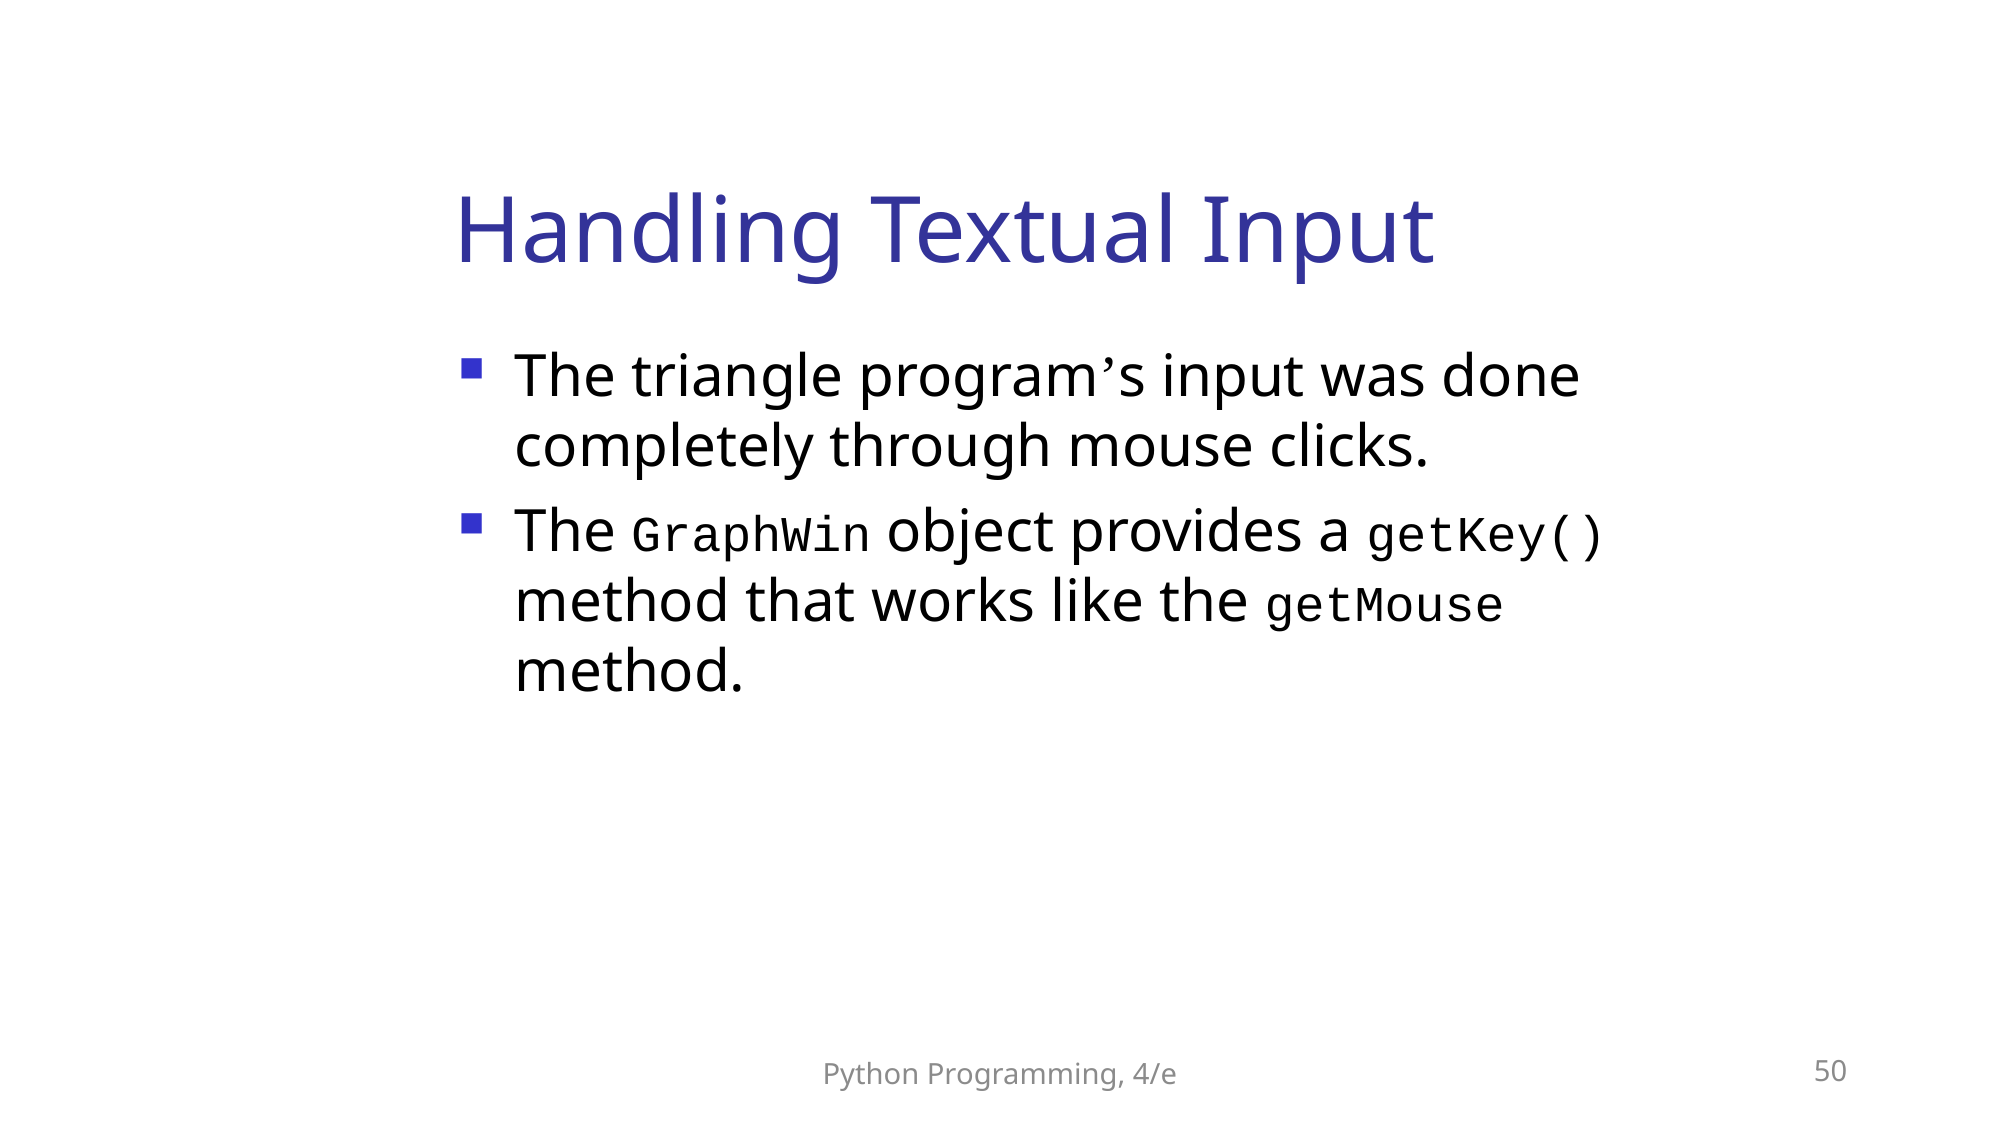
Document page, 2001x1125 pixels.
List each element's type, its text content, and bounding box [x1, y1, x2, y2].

footer Python Programming, 4/e [662, 1042, 1338, 1103]
text_box Handling Textual Input [438, 101, 1718, 289]
text_box The triangle program’s input was done completely through mouse clicks. The GraphWin object provides a getKey() method that works like the getMouse method. [443, 330, 1719, 1006]
slide_number 50 [1412, 1042, 1863, 1103]
